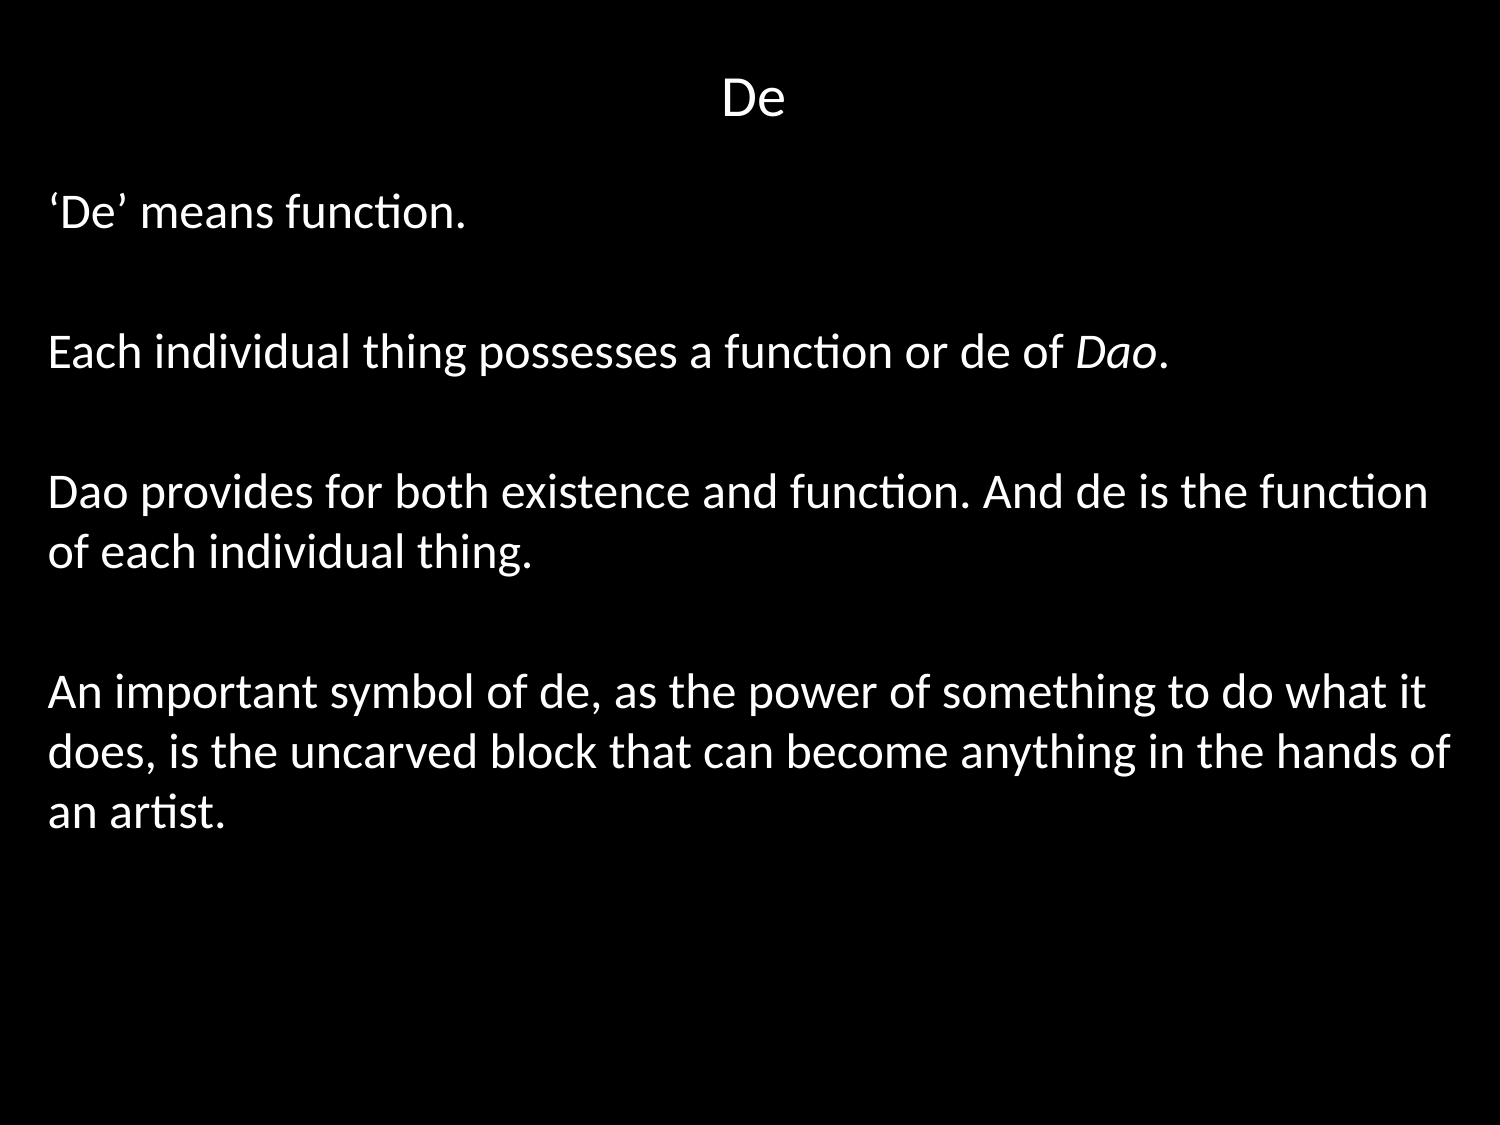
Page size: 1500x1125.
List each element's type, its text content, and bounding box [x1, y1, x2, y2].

title De [32, 45, 1475, 141]
list ‘De’ means function. Each individual thing possesses a function or de of Dao. Dao provides for both existence and function. And de is the function of each individual thing. An important symbol of de, as the power of something to do what it does, is the uncarved block that can become anything in the hands of an artist. [32, 170, 1475, 1096]
